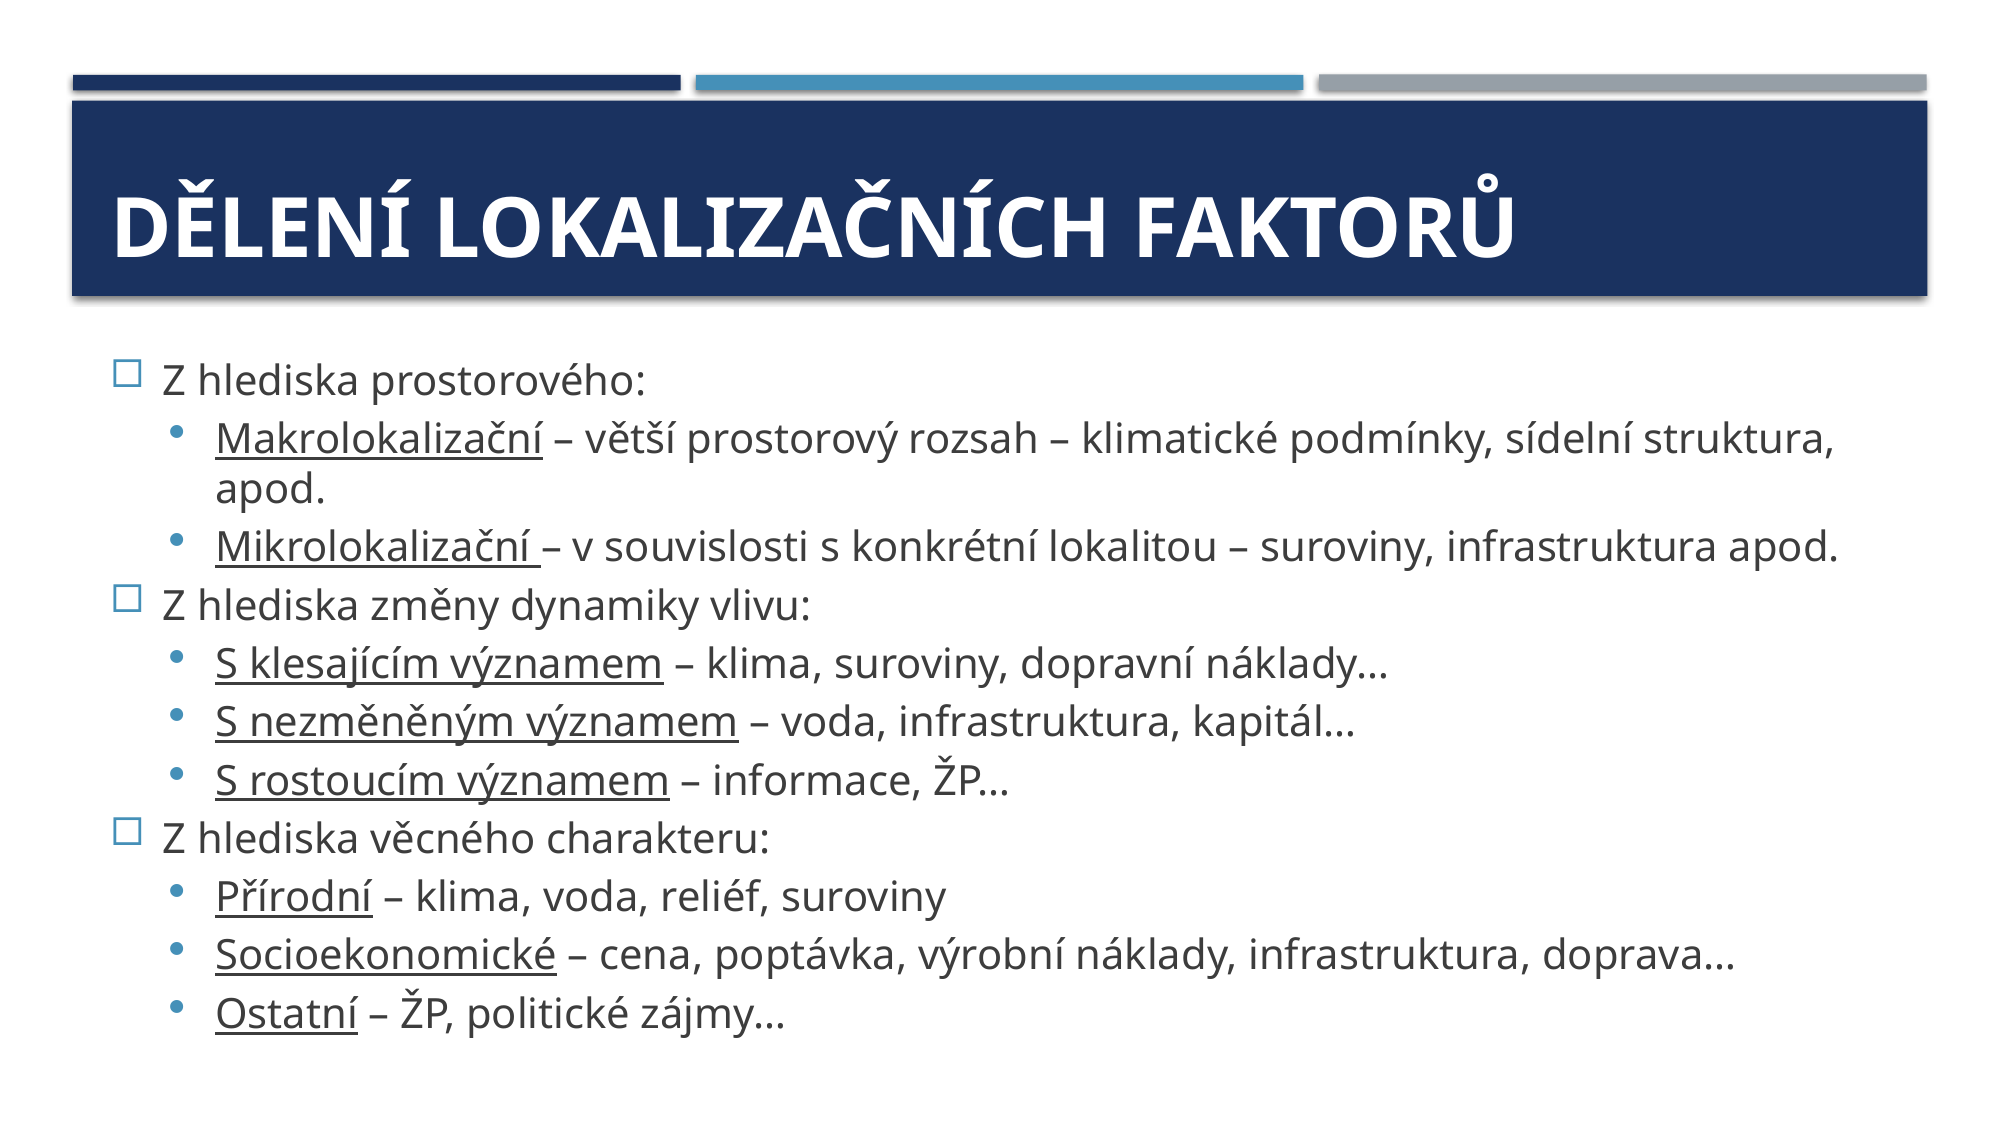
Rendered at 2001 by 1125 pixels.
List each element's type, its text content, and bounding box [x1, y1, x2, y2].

title Dělení lokalizačních faktorů [95, 115, 1905, 282]
list Z hlediska prostorového: Makrolokalizační – větší prostorový rozsah – klimatické podmínky, sídelní struktura, apod. Mikrolokalizační – v souvislosti s konkrétní lokalitou – suroviny, infrastruktura apod. Z hlediska změny dynamiky vlivu: S klesajícím významem – klima, suroviny, dopravní náklady… S nezměněným významem – voda, infrastruktura, kapitál… S rostoucím významem – informace, ŽP… Z hlediska věcného charakteru: Přírodní – klima, voda, reliéf, suroviny Socioekonomické – cena, poptávka, výrobní náklady, infrastruktura, doprava… Ostatní – ŽP, politické zájmy… [95, 357, 1905, 1033]
